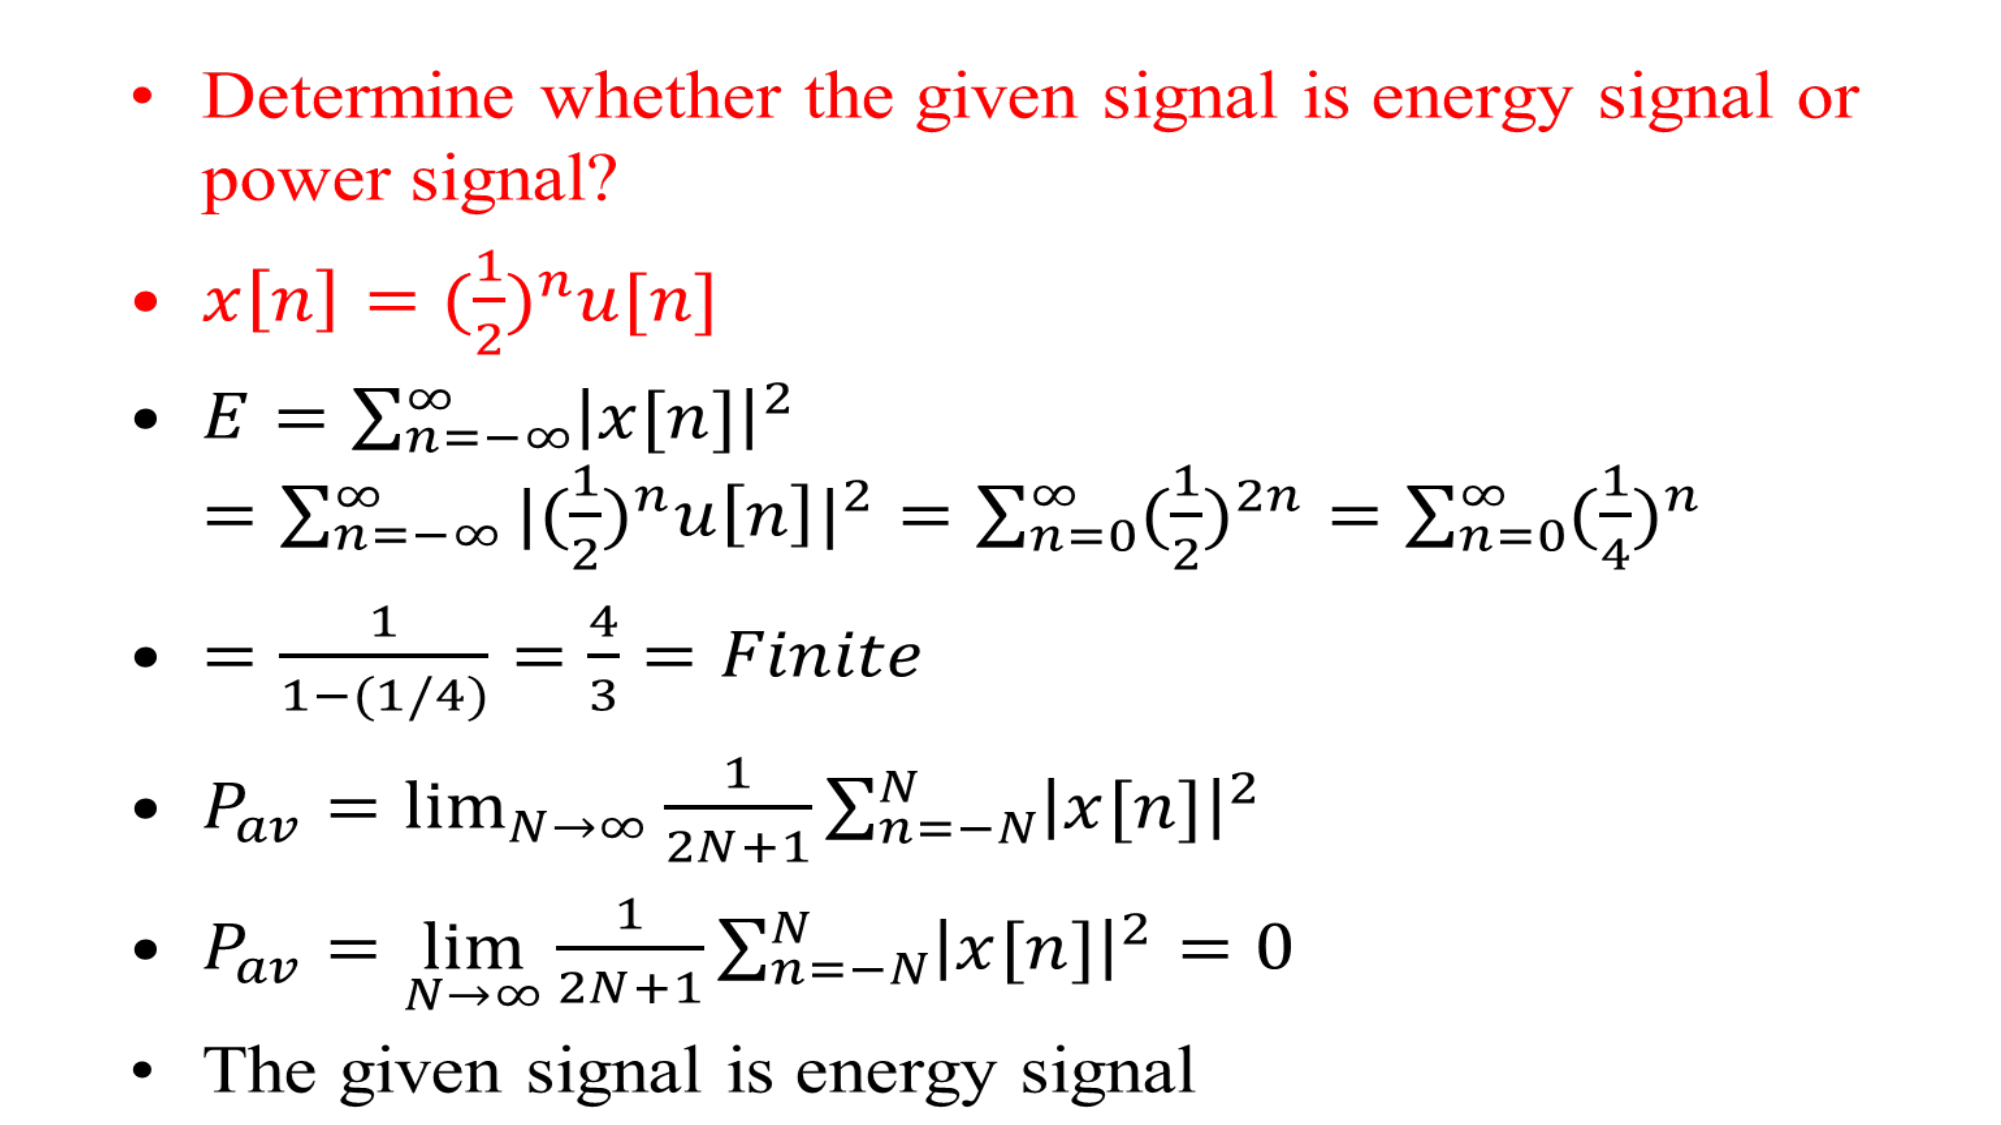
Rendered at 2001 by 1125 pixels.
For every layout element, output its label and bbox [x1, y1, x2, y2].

picture [110, 43, 1931, 1122]
